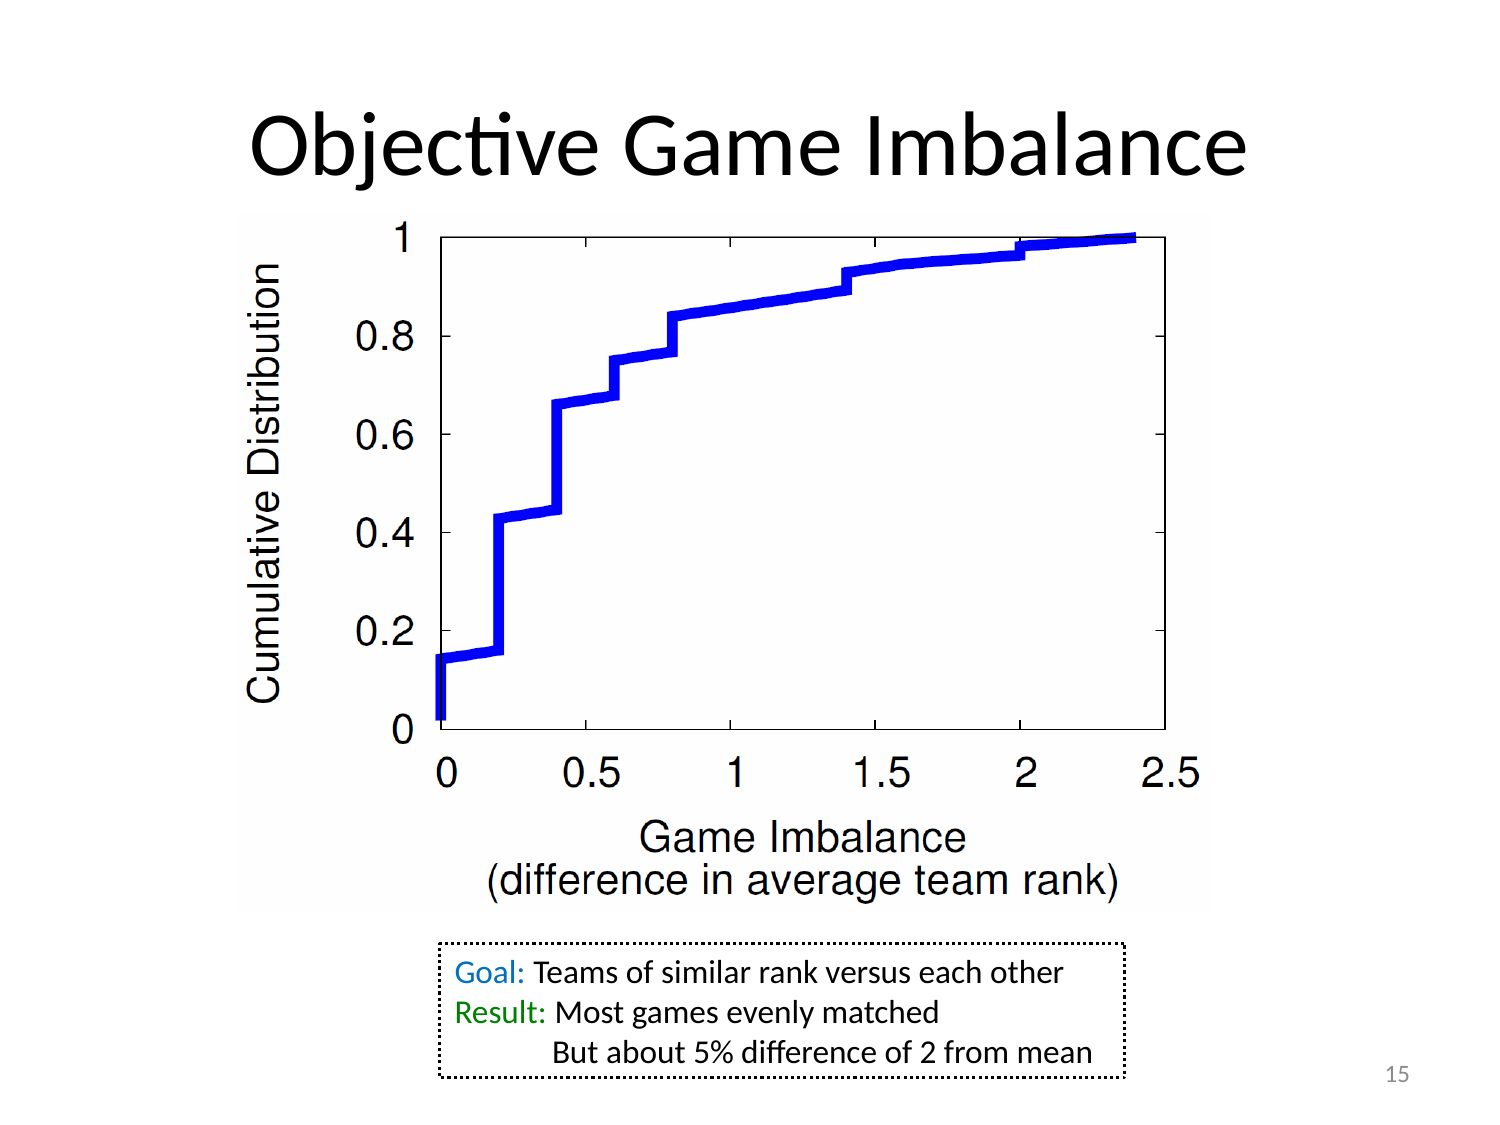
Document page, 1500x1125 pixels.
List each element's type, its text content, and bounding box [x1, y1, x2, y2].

text_box Goal: Teams of similar rank versus each other Result: Most games evenly matched But about 5% difference of 2 from mean [439, 943, 1125, 1078]
slide_number 15 [1074, 1042, 1425, 1103]
picture [237, 212, 1213, 913]
title Objective Game Imbalance [75, 45, 1425, 233]
